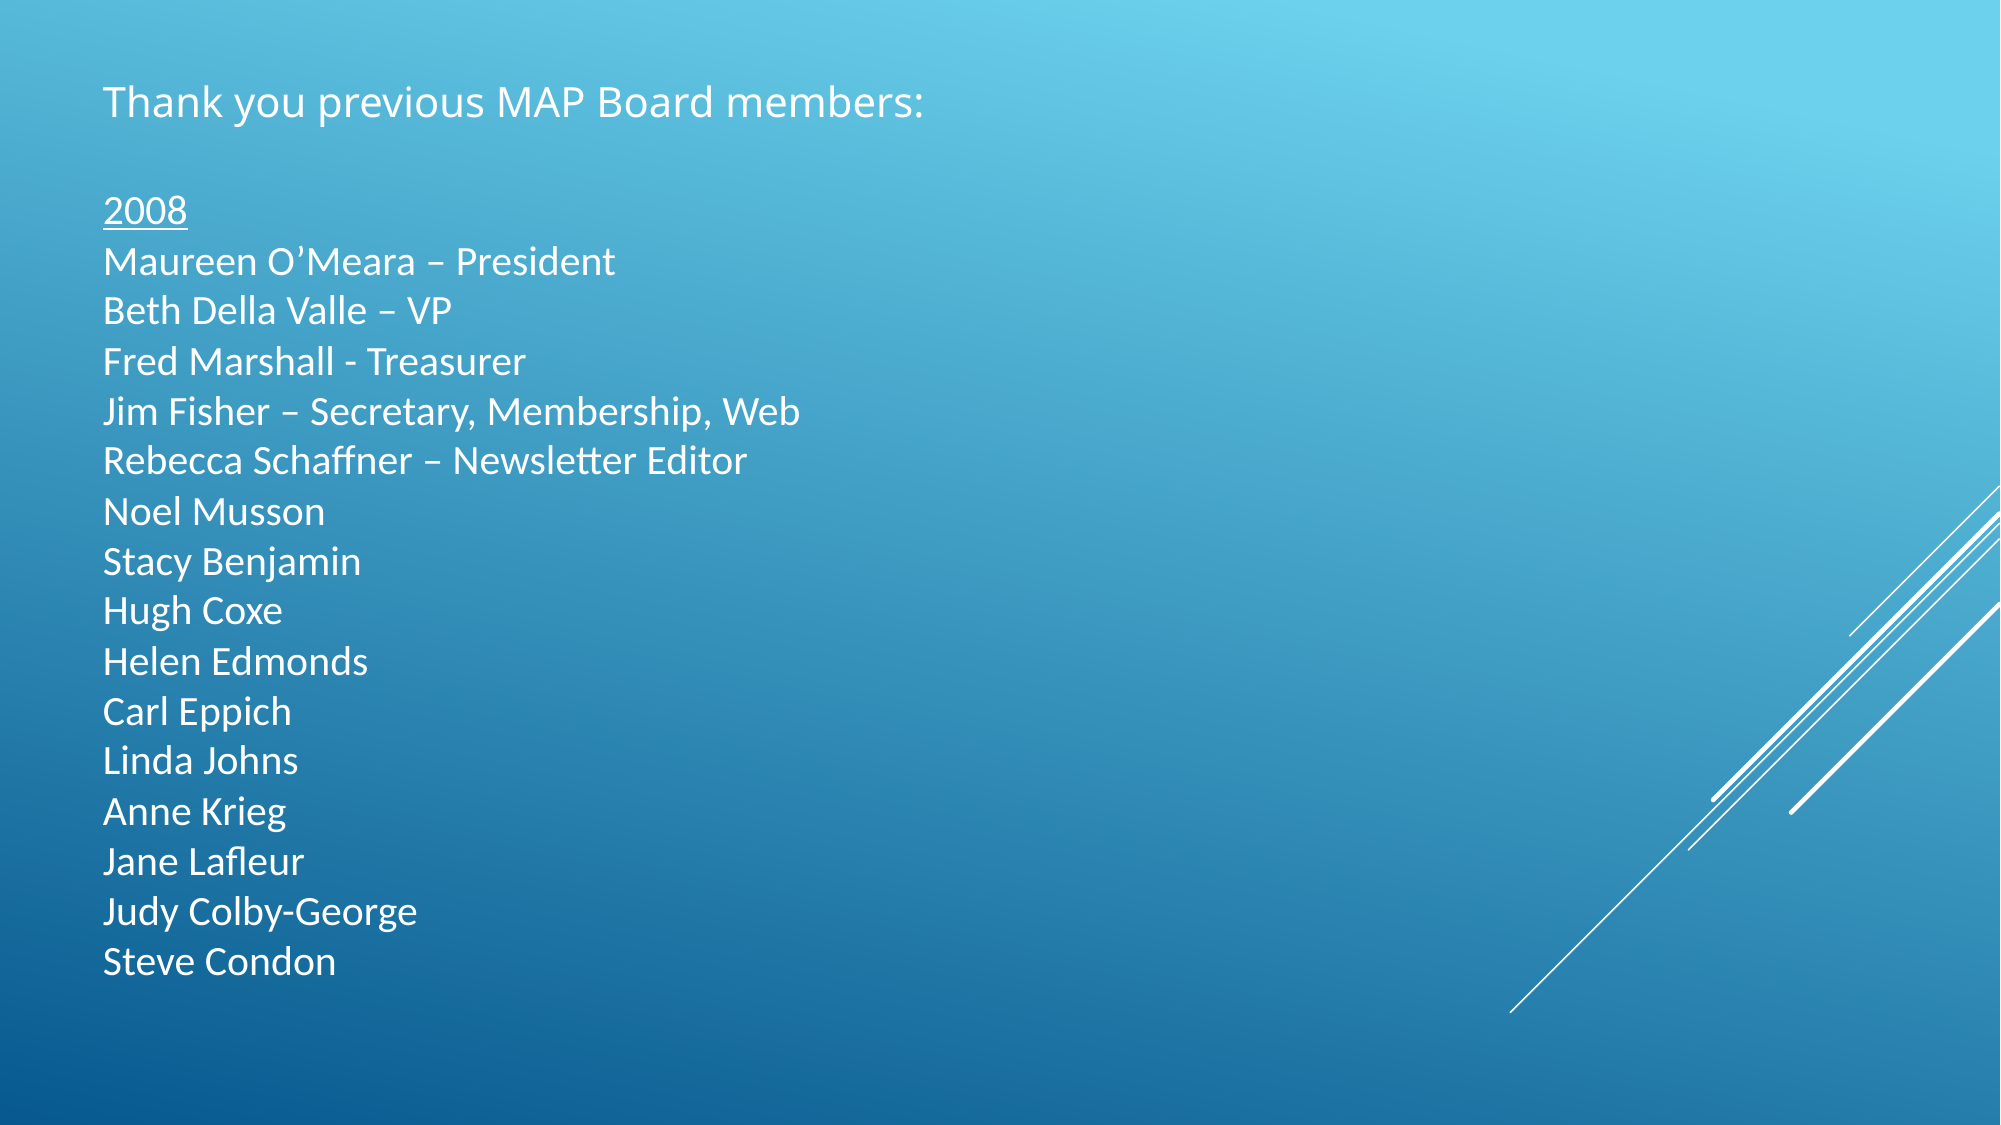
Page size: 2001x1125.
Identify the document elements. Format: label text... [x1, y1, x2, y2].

text_box Thank you previous MAP Board members: 2008 Maureen O’Meara – President Beth Della Valle – VP Fred Marshall - Treasurer Jim Fisher – Secretary, Membership, Web Rebecca Schaffner – Newsletter Editor Noel Musson Stacy Benjamin Hugh Coxe Helen Edmonds Carl Eppich Linda Johns Anne Krieg Jane Lafleur Judy Colby-George Steve Condon [88, 65, 1089, 991]
